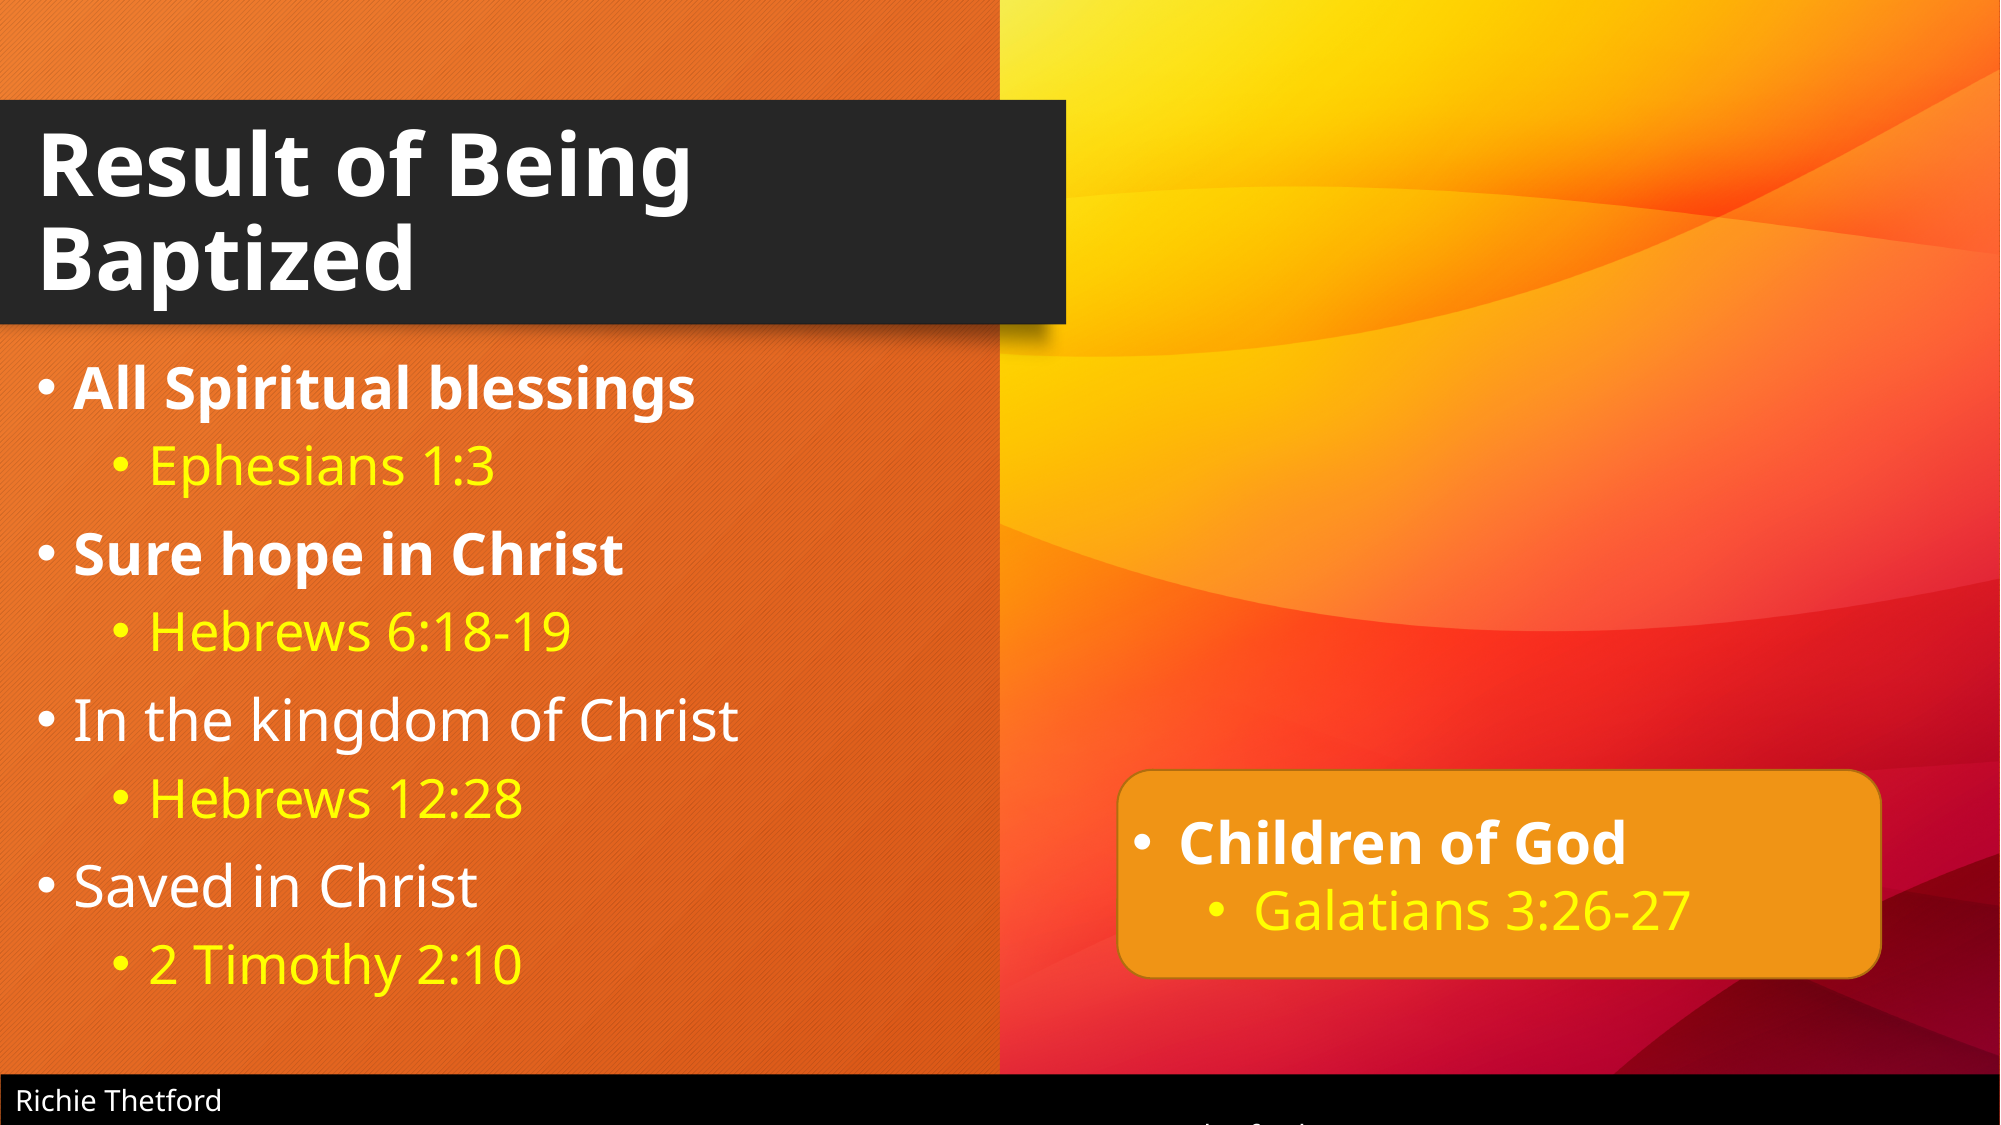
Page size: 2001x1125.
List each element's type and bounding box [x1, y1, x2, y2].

text_box [0, 0, 999, 322]
picture [0, 0, 2000, 1125]
text_box [0, 367, 999, 1125]
